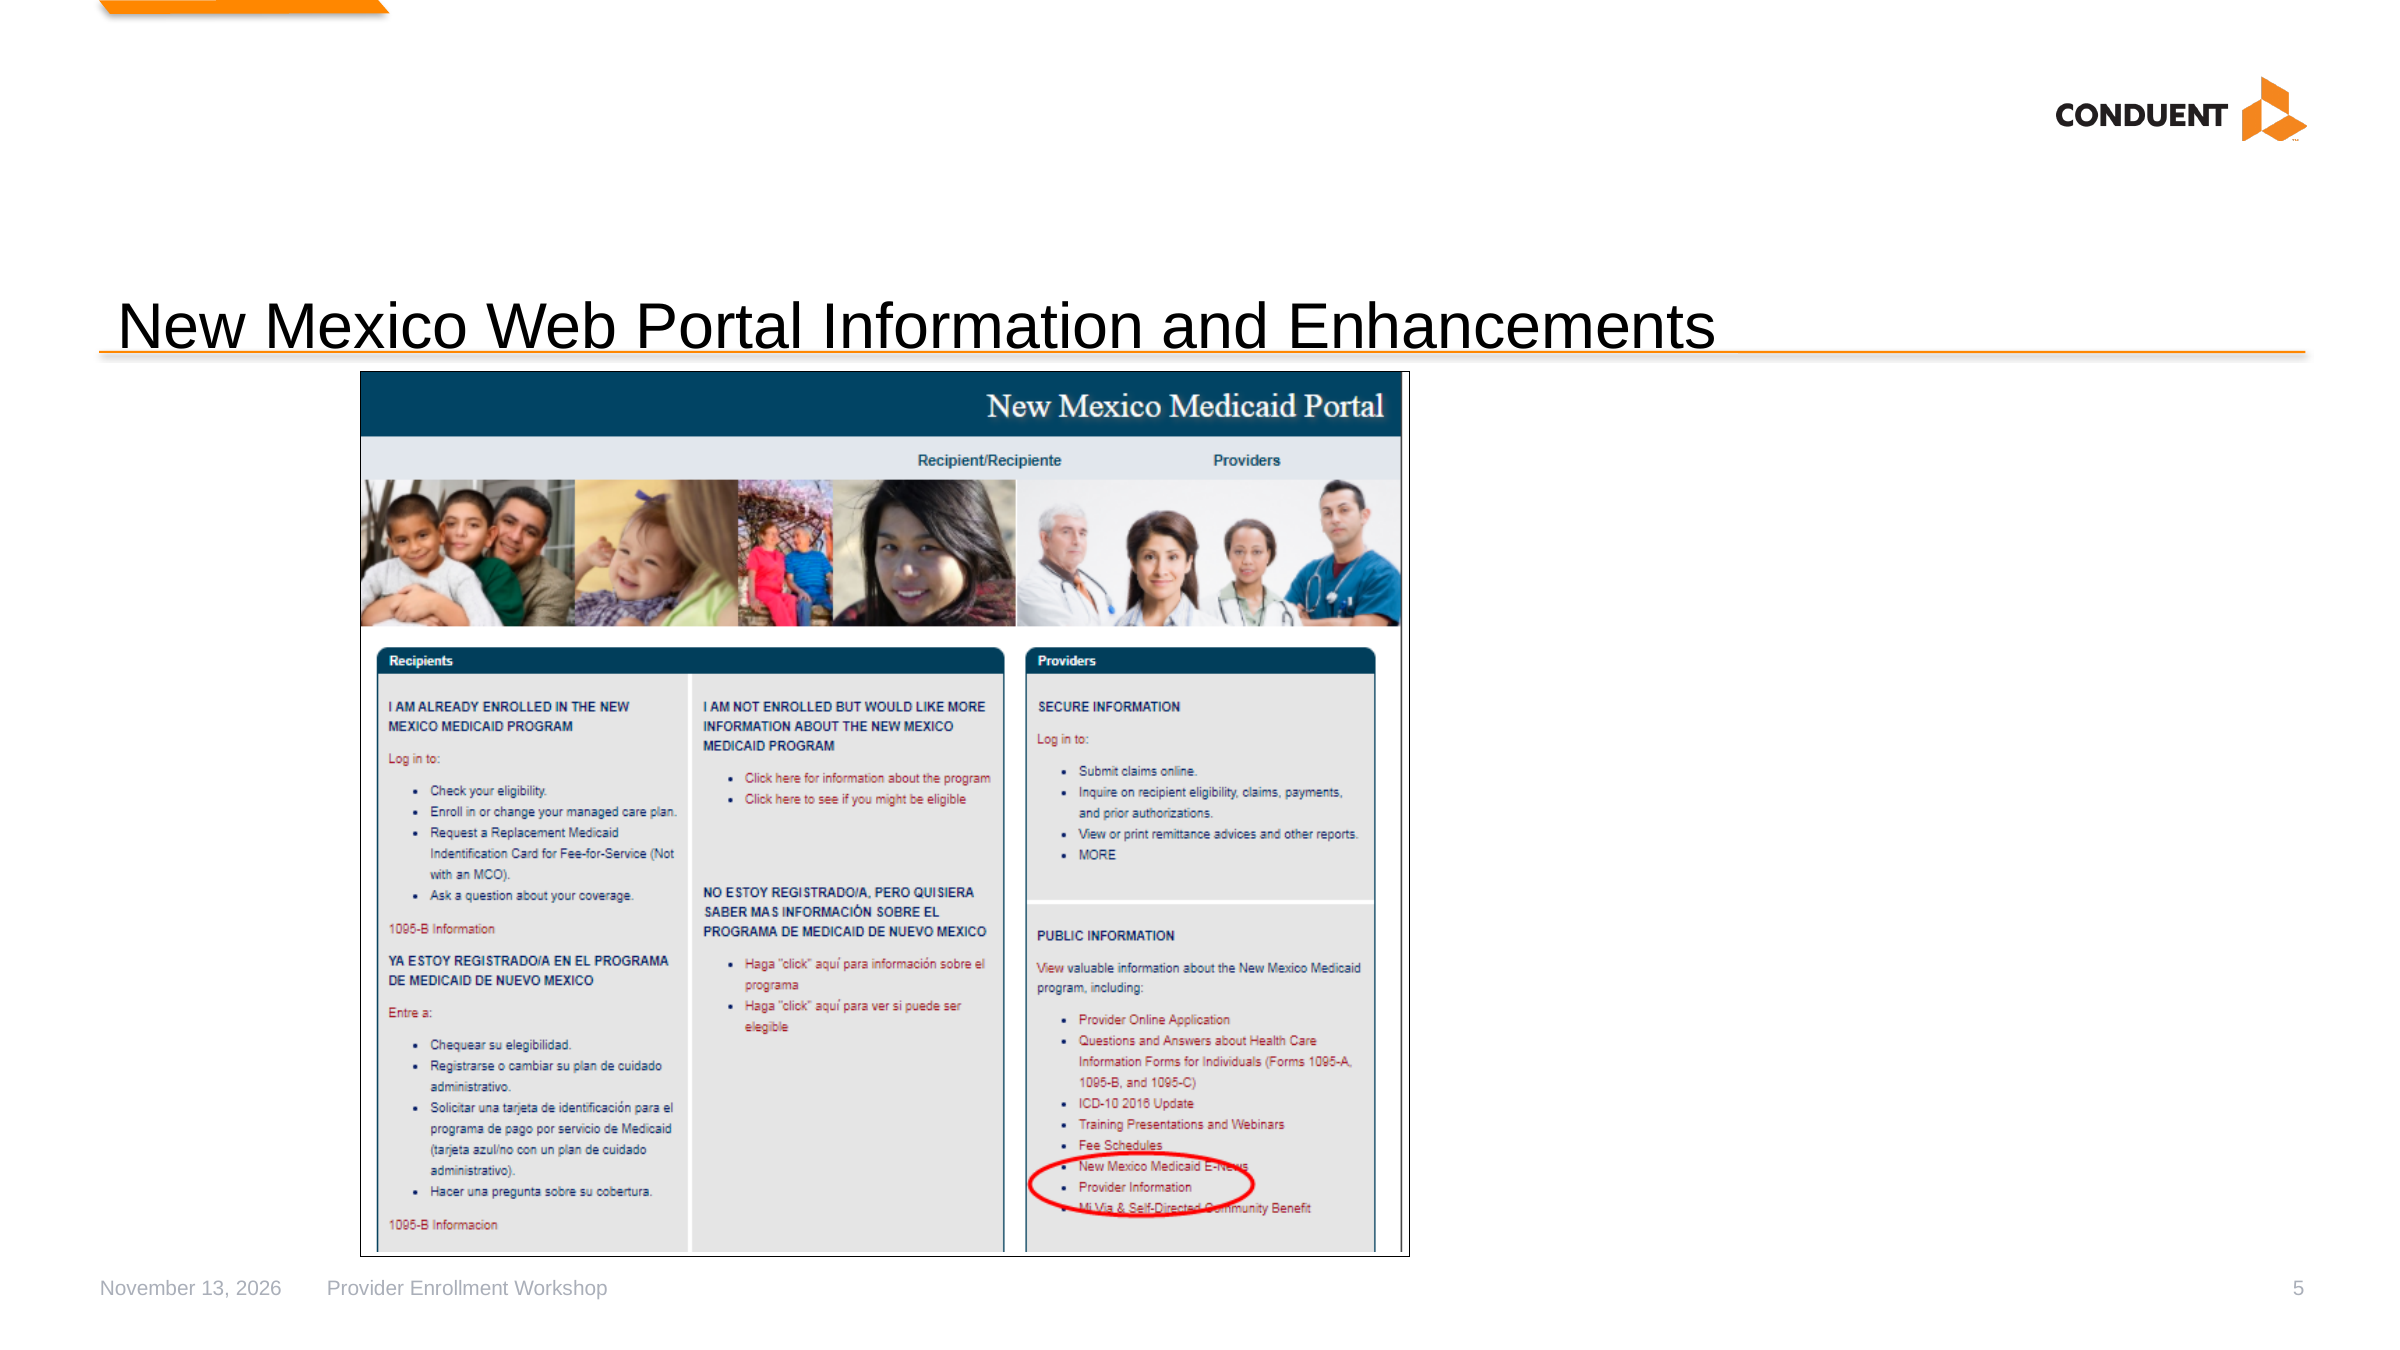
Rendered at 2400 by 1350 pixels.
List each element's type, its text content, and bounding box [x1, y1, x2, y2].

picture [1170, 393, 1301, 423]
picture [1058, 395, 1166, 423]
title New Mexico Web Portal Information and Enhancements [102, 276, 2074, 395]
picture [359, 371, 1411, 1258]
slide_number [78, 1251, 305, 1324]
picture [987, 395, 1055, 422]
footer Provider Enrollment Workshop [305, 1251, 1539, 1324]
slide_number 5 [1765, 1251, 2326, 1324]
picture [1304, 393, 1389, 423]
